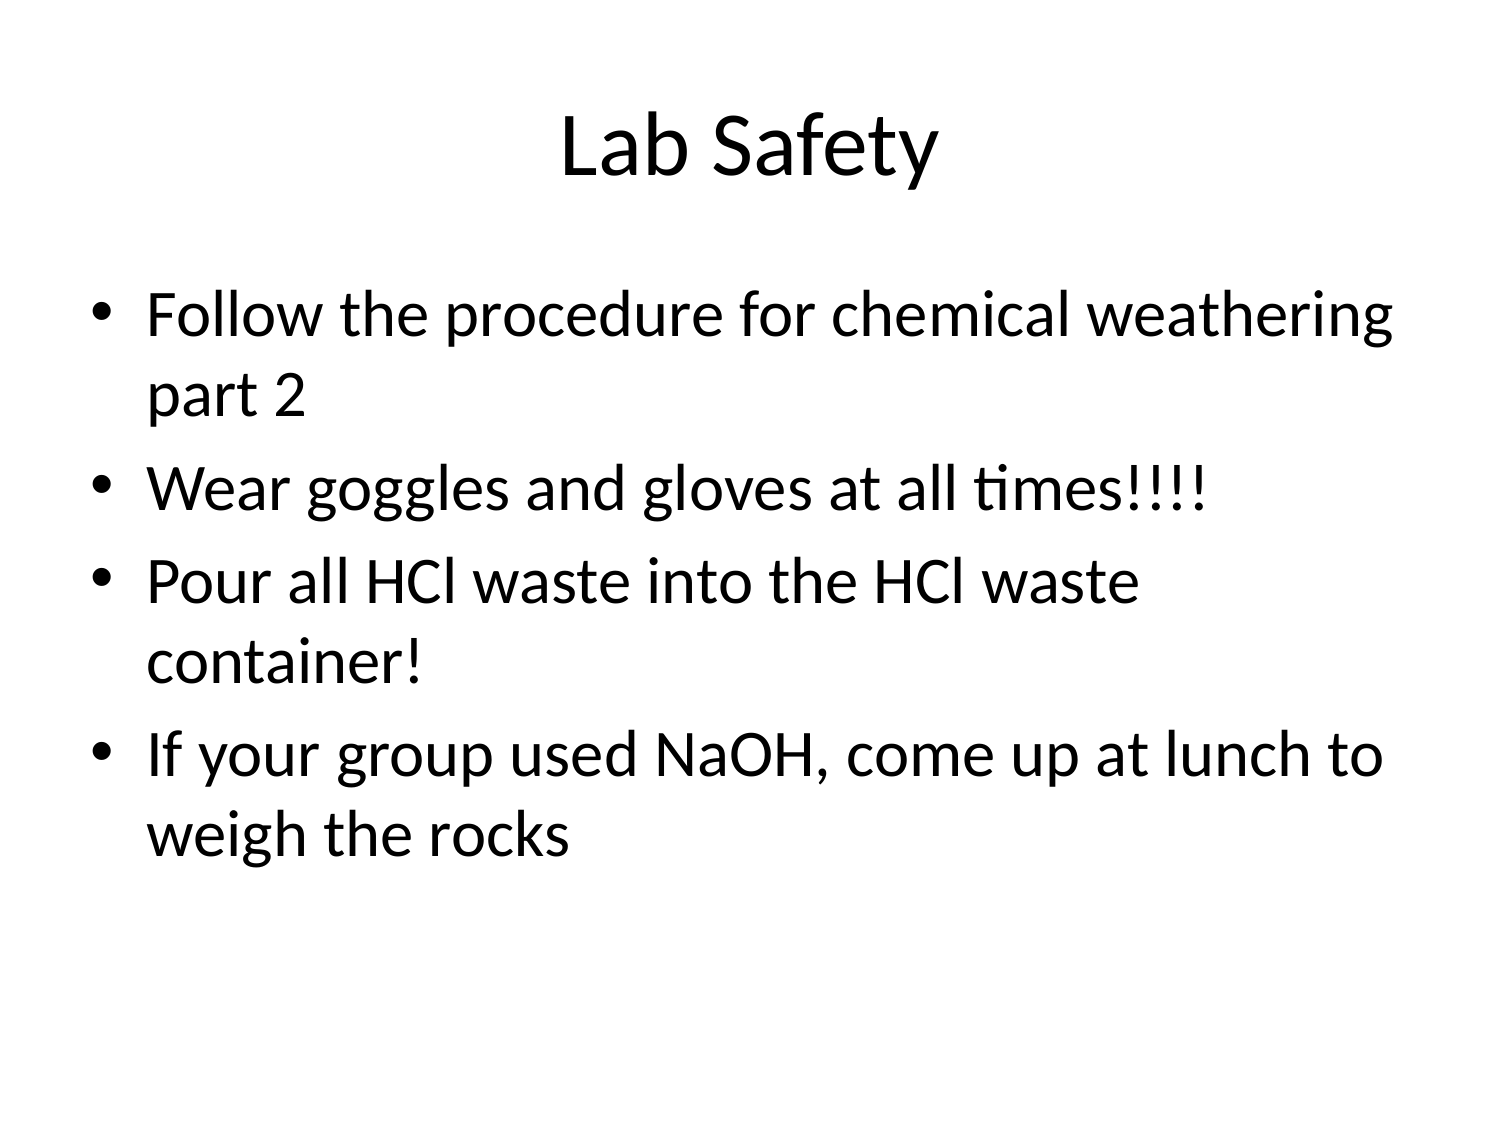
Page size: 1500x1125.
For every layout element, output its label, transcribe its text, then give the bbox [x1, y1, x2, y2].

title Lab Safety [75, 45, 1425, 233]
list Follow the procedure for chemical weathering part 2 Wear goggles and gloves at all times!!!! Pour all HCl waste into the HCl waste container! If your group used NaOH, come up at lunch to weigh the rocks [75, 262, 1425, 1005]
